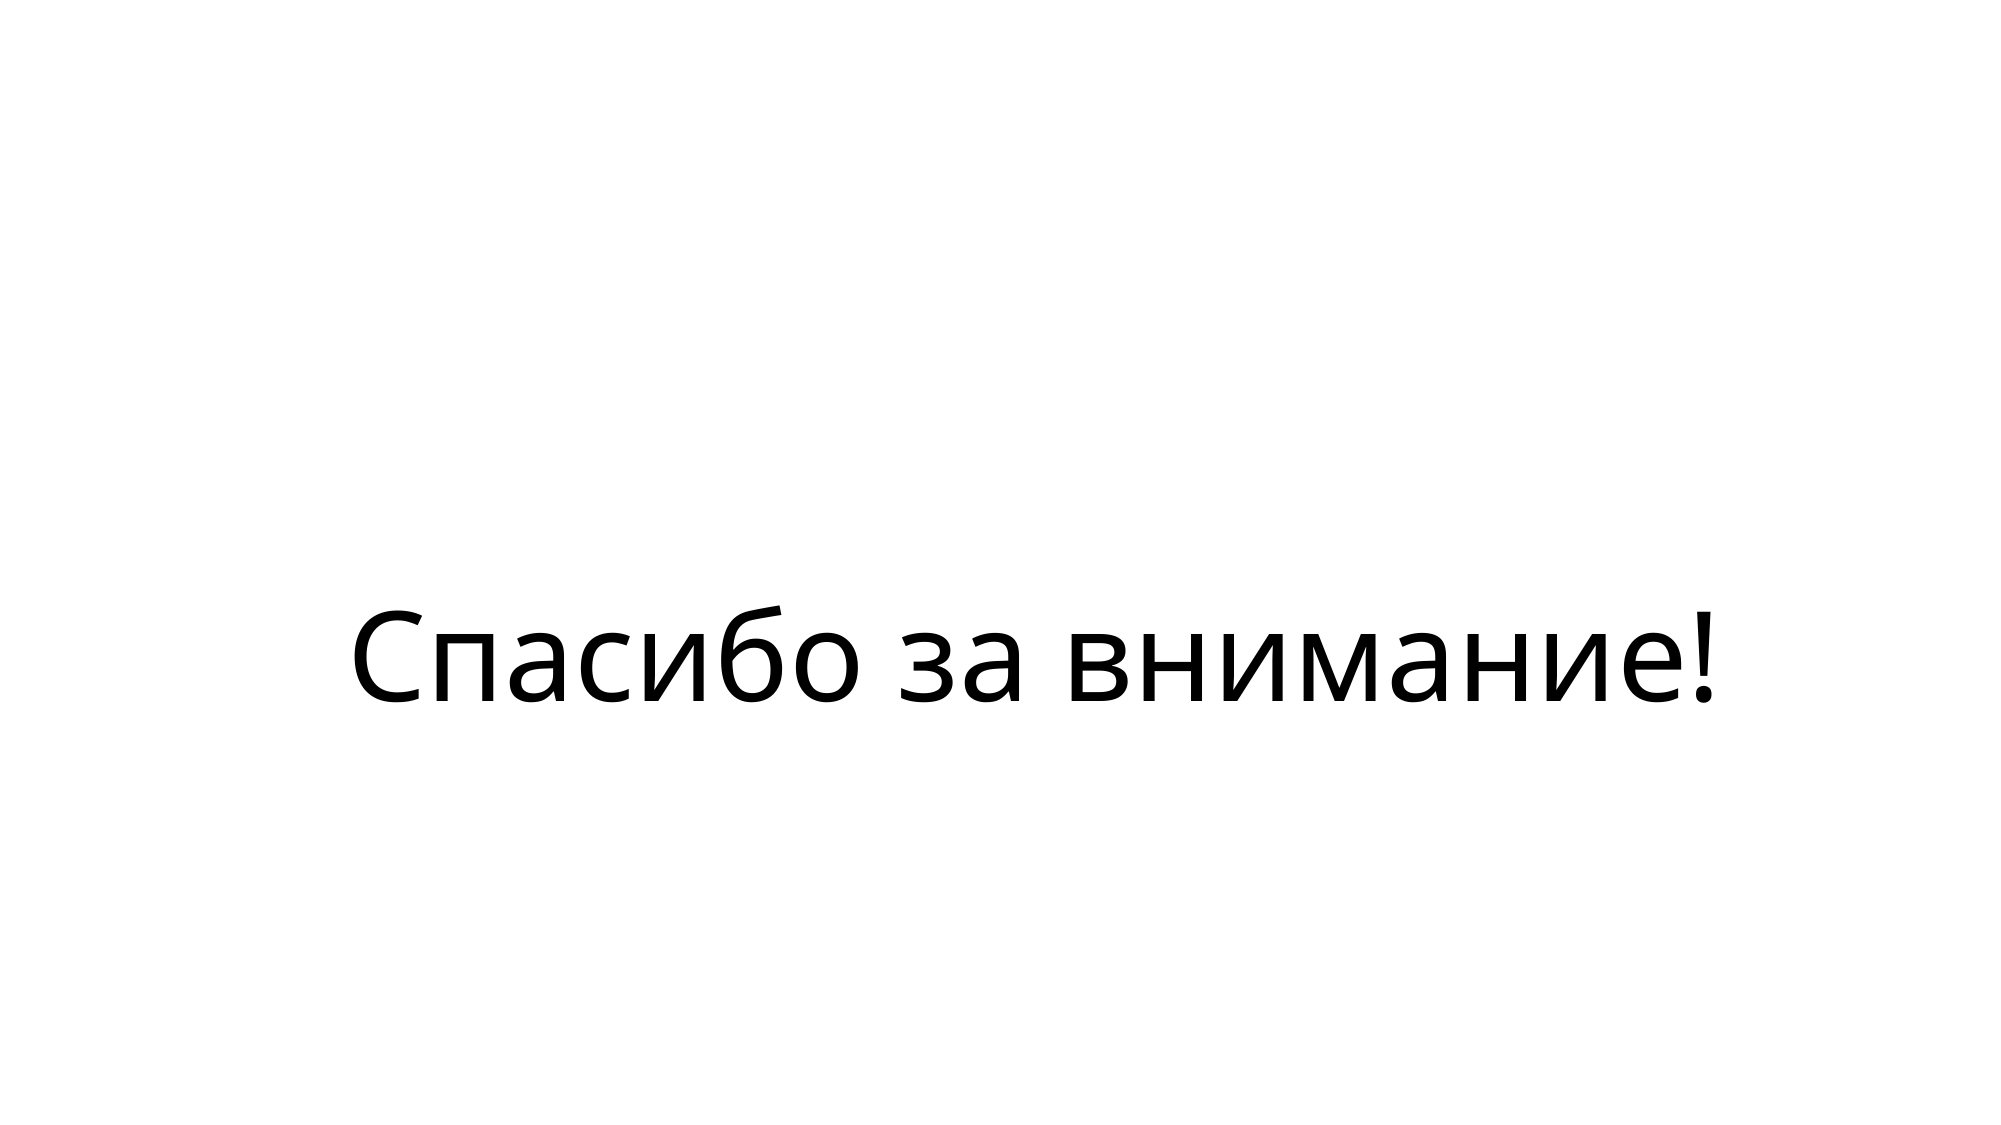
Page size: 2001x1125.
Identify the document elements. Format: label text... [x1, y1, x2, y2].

title Спасибо за внимание! [285, 344, 1785, 736]
